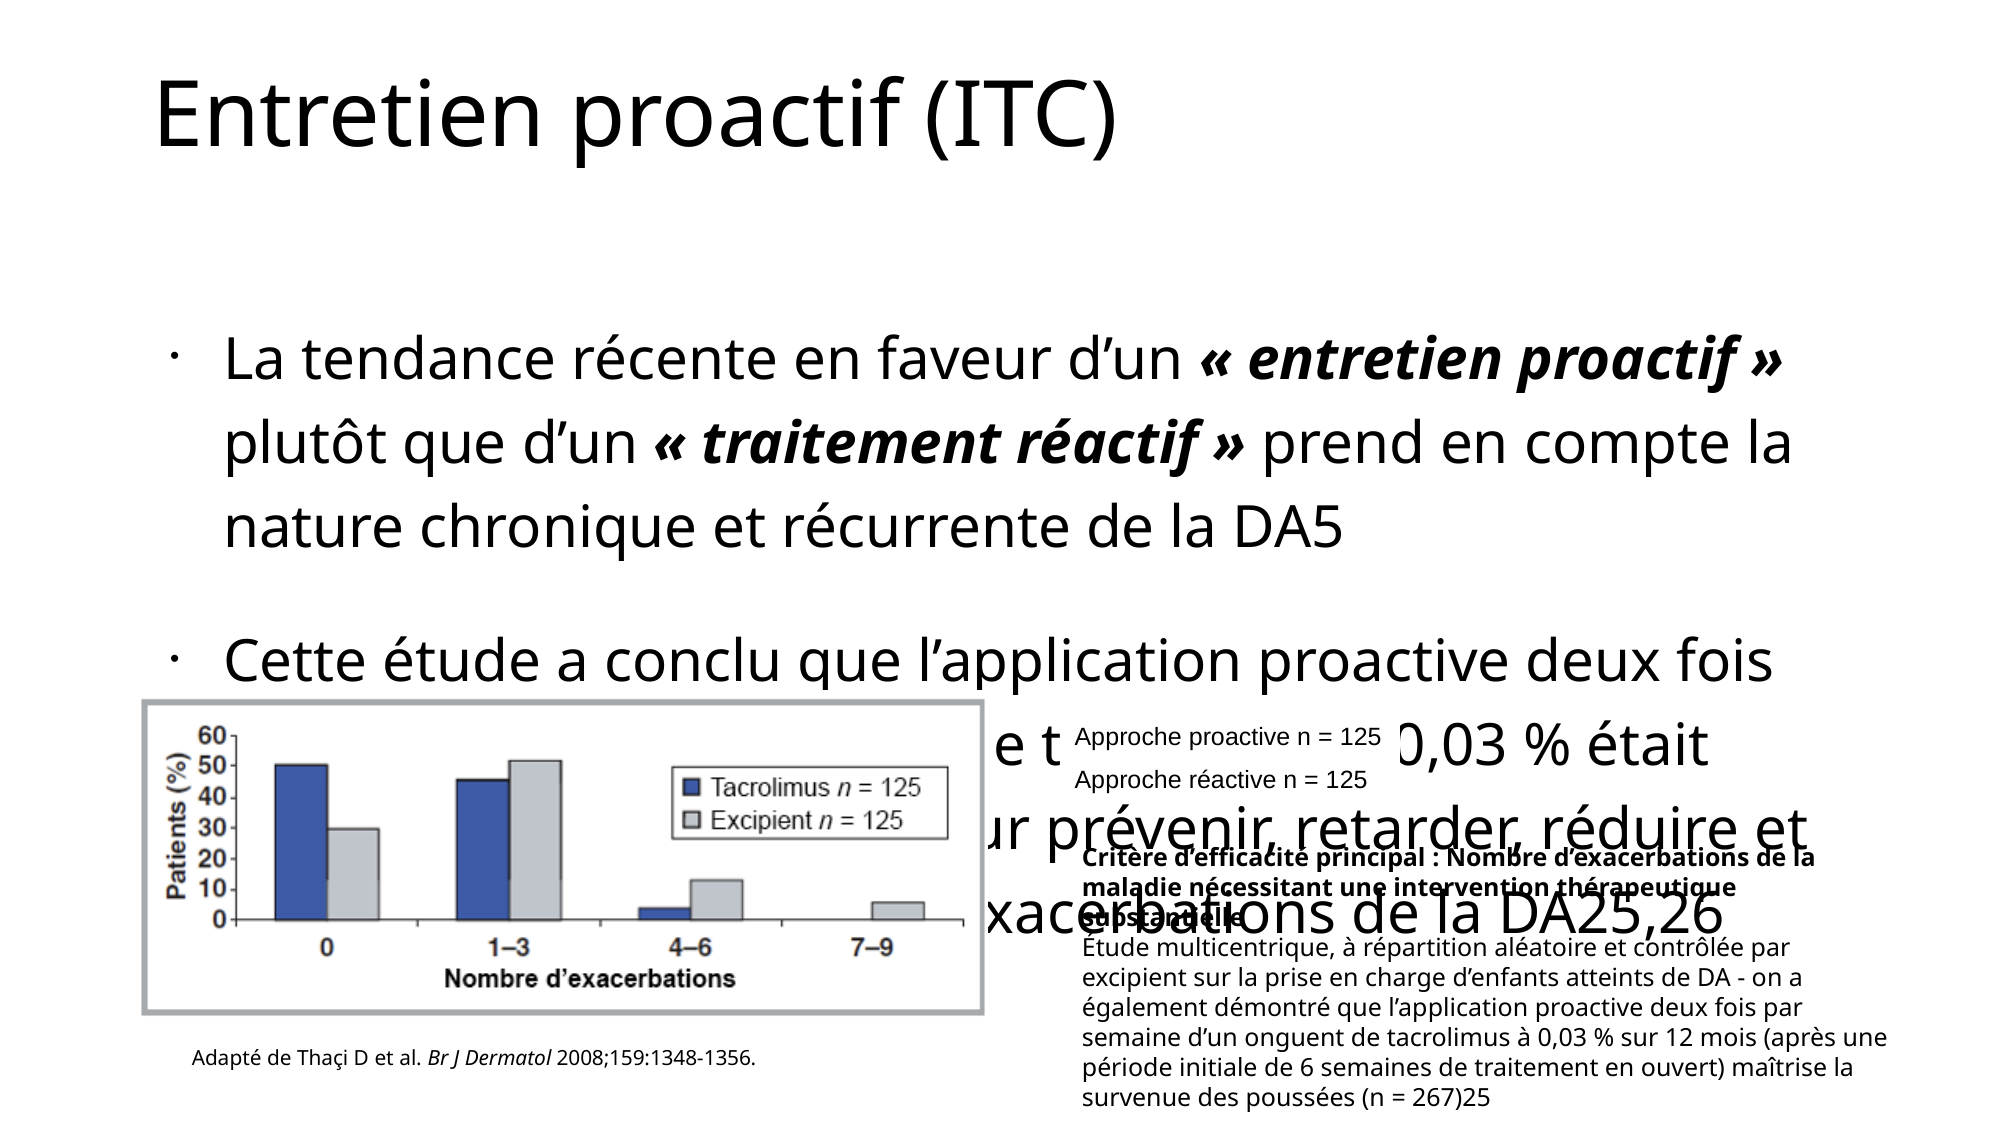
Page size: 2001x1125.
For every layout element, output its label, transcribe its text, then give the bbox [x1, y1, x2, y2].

title Entretien proactif (ITC) [137, 59, 1863, 278]
list La tendance récente en faveur d’un « entretien proactif » plutôt que d’un « traitement réactif » prend en compte la nature chronique et récurrente de la DA5 Cette étude a conclu que l’application proactive deux fois par semaine d’un onguent de tacrolimus à 0,03 % était efficace chez les enfants pour prévenir, retarder, réduire et maîtriser la fréquence des exacerbations de la DA25,26 [137, 299, 1863, 673]
text_box Approche proactive n = 125 Approche réactive n = 125 [1059, 713, 1400, 801]
text_box Critère d’efficacité principal : Nombre d’exacerbations de la maladie nécessitant une intervention thérapeutique substantielle Étude multicentrique, à répartition aléatoire et contrôlée par excipient sur la prise en charge d’enfants atteints de DA - on a également démontré que l’application proactive deux fois par semaine d’un onguent de tacrolimus à 0,03 % sur 12 mois (après une période initiale de 6 semaines de traitement en ouvert) maîtrise la survenue des poussées (n = 267)25 [1067, 834, 1914, 1119]
picture [137, 690, 988, 1019]
text_box Adapté de Thaçi D et al. Br J Dermatol 2008;159:1348-1356. [177, 1037, 772, 1078]
